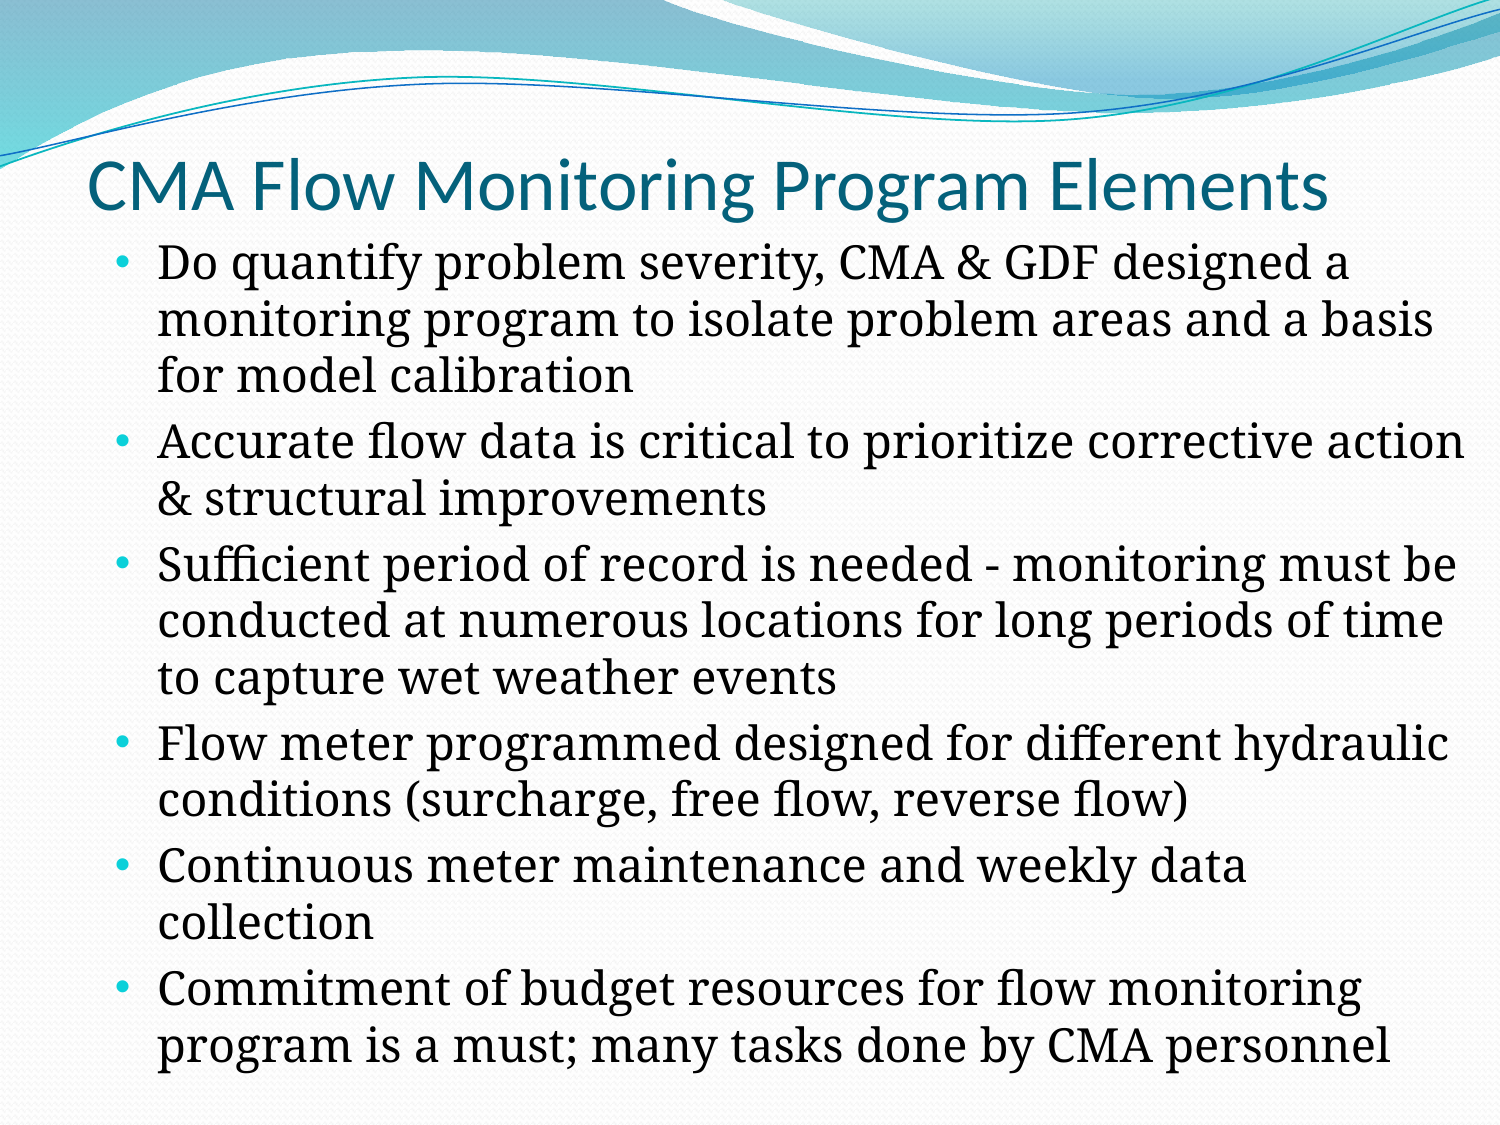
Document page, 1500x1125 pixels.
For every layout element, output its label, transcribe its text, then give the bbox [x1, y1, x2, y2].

list Do quantify problem severity, CMA & GDF designed a monitoring program to isolate problem areas and a basis for model calibration Accurate flow data is critical to prioritize corrective action & structural improvements Sufficient period of record is needed - monitoring must be conducted at numerous locations for long periods of time to capture wet weather events Flow meter programmed designed for different hydraulic conditions (surcharge, free flow, reverse flow) Continuous meter maintenance and weekly data collection Commitment of budget resources for flow monitoring program is a must; many tasks done by CMA personnel [99, 224, 1488, 1088]
title CMA Flow Monitoring Program Elements [87, 162, 1438, 225]
